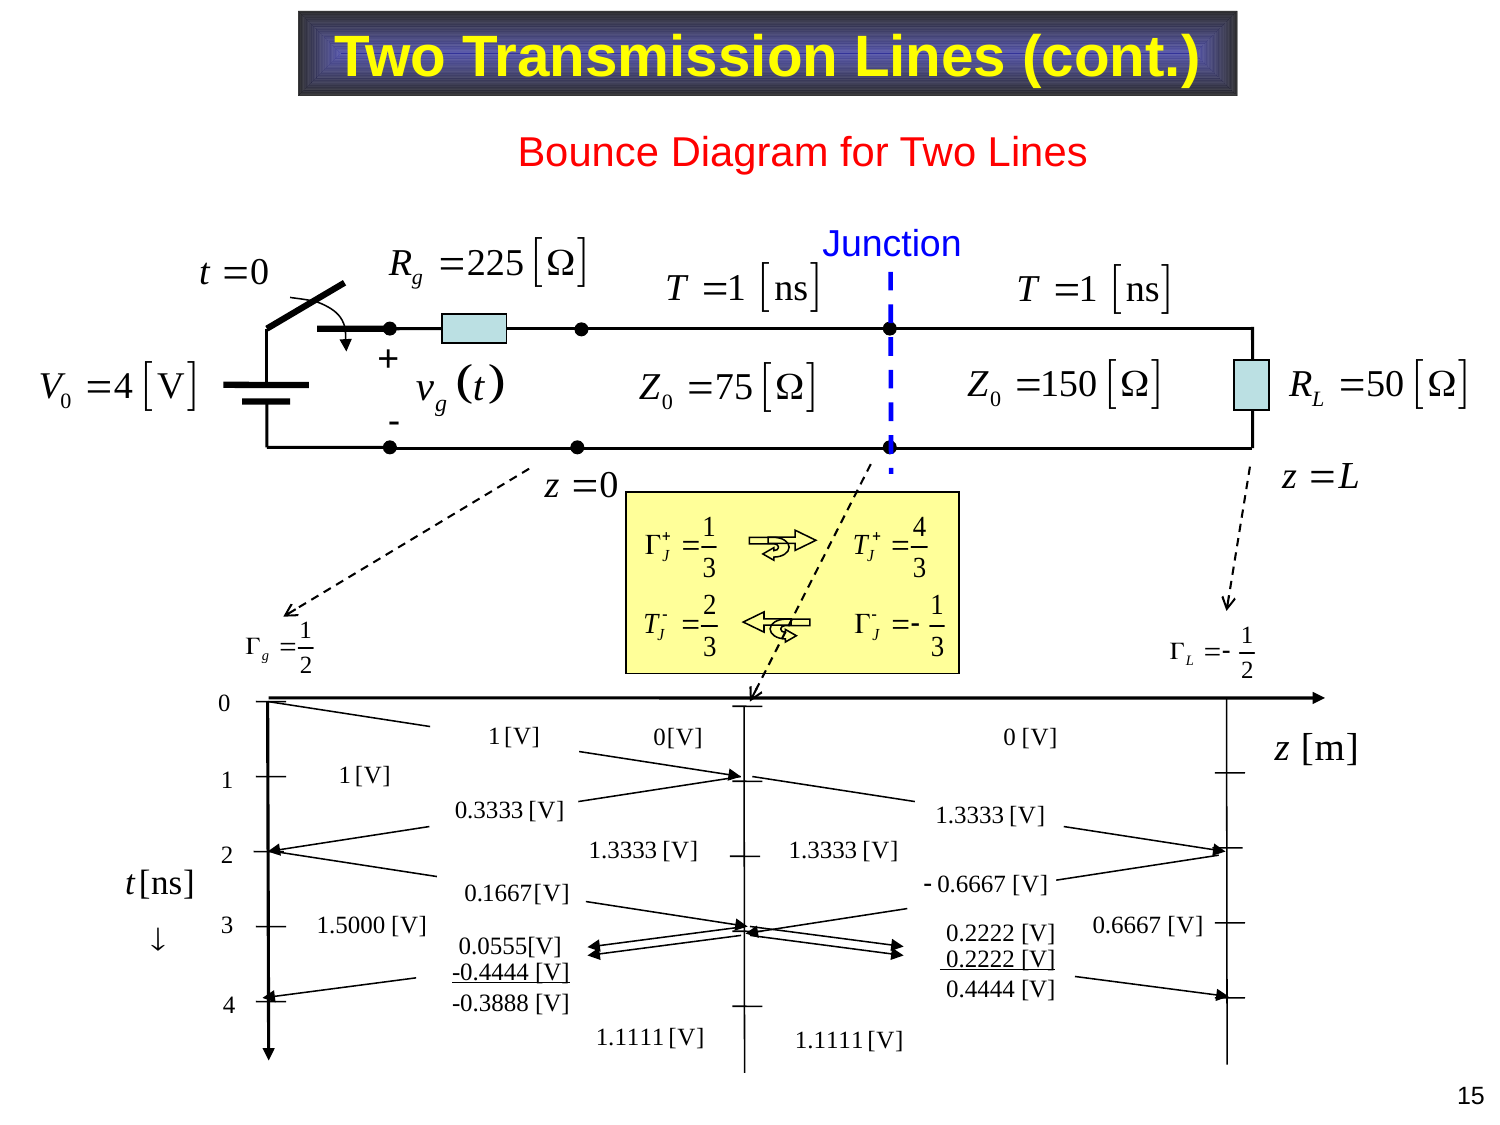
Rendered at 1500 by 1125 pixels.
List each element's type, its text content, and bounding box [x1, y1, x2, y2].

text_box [625, 516, 960, 613]
text_box [1221, 595, 1236, 611]
text_box Bounce Diagram for Two Lines [407, 114, 1199, 185]
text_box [36, 210, 1477, 508]
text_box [120, 614, 1365, 1074]
slide_number 15 [1149, 1065, 1500, 1125]
text_box Two Transmission Lines (cont.) [298, 10, 1238, 96]
